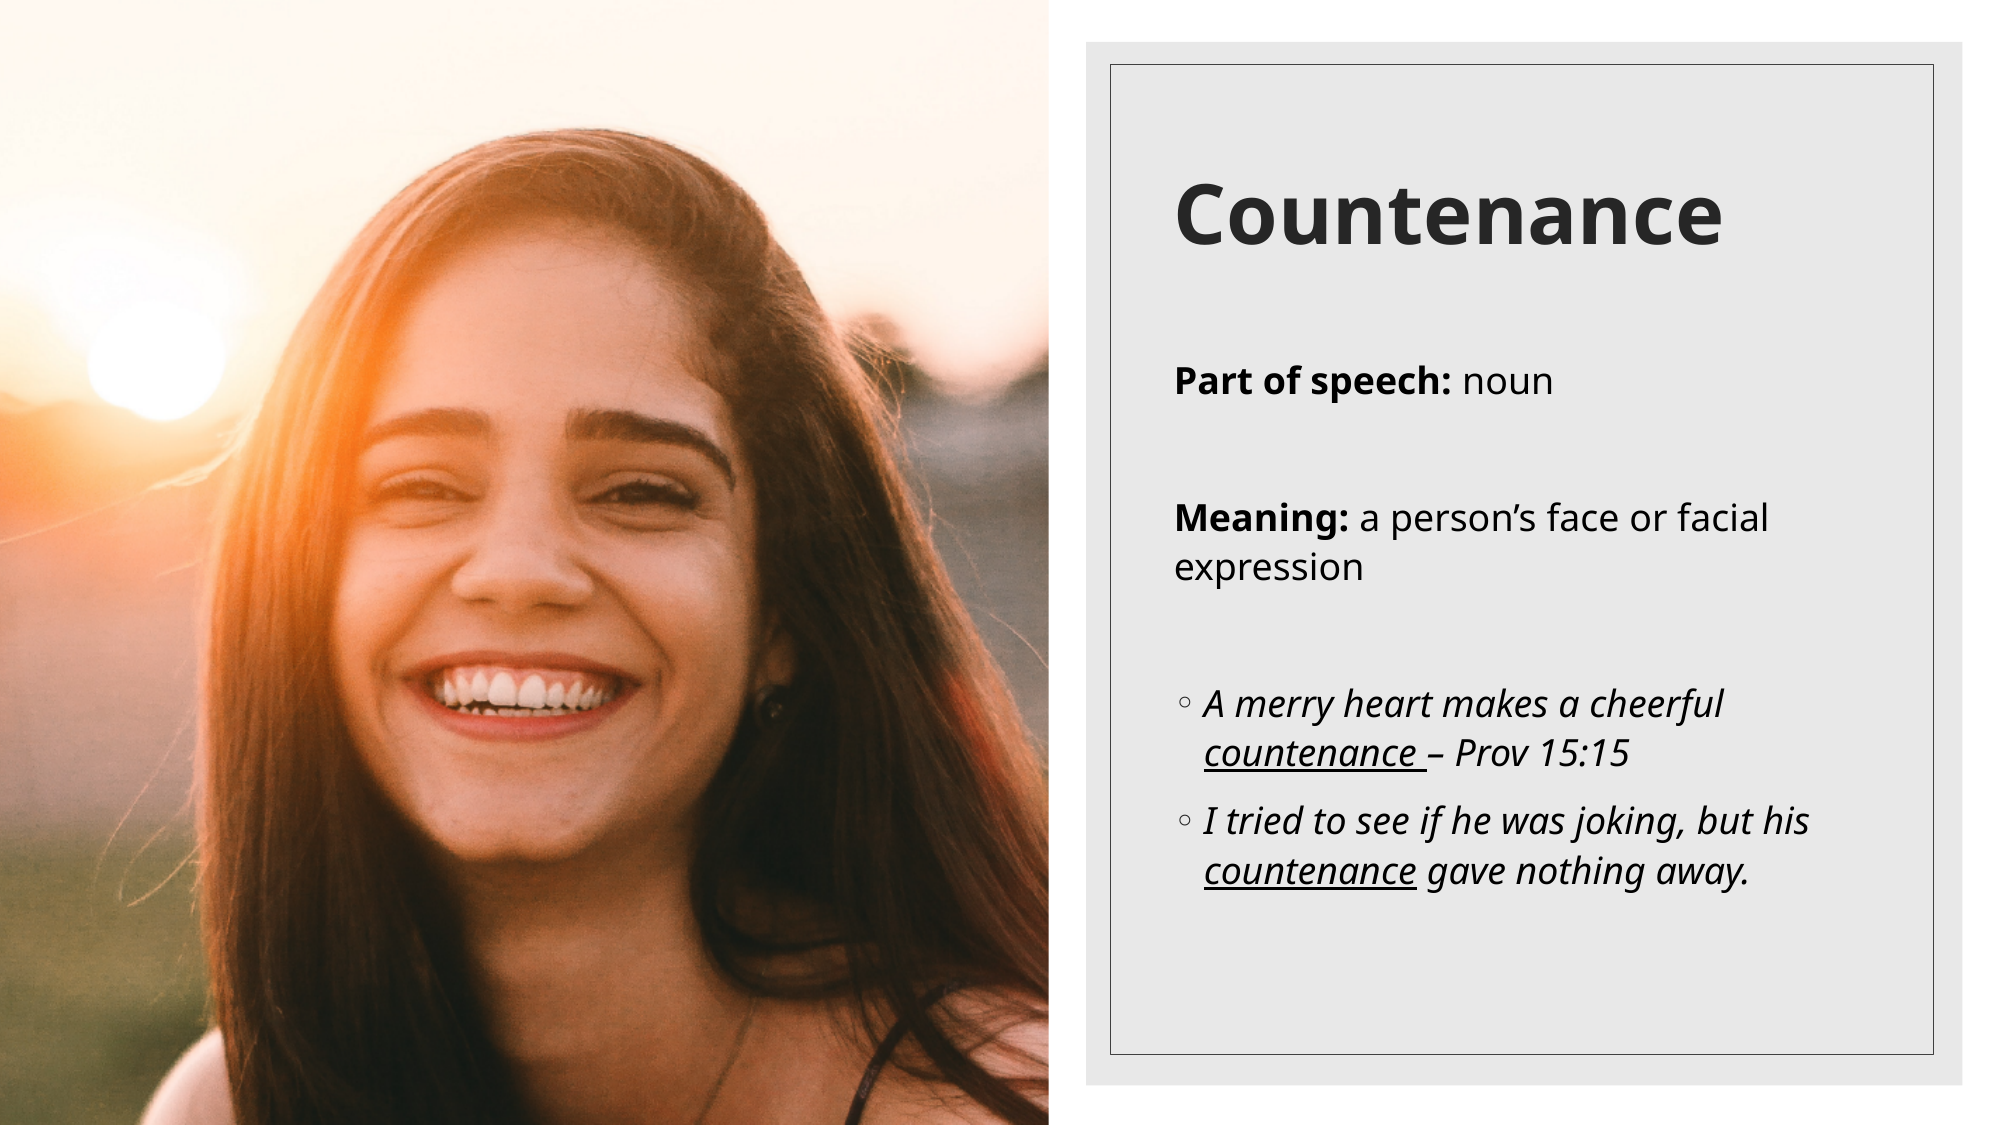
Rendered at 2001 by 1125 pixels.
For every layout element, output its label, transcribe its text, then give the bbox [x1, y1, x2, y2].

title Countenance [1158, 105, 1893, 331]
list Part of speech: noun Meaning: a person’s face or facial expression A merry heart makes a cheerful countenance – Prov 15:15 I tried to see if he was joking, but his countenance gave nothing away. [1158, 345, 1893, 990]
text_box [1109, 64, 1935, 1056]
text_box [1054, 0, 2000, 1125]
text_box [1085, 41, 1963, 1086]
picture [0, 0, 1049, 1125]
